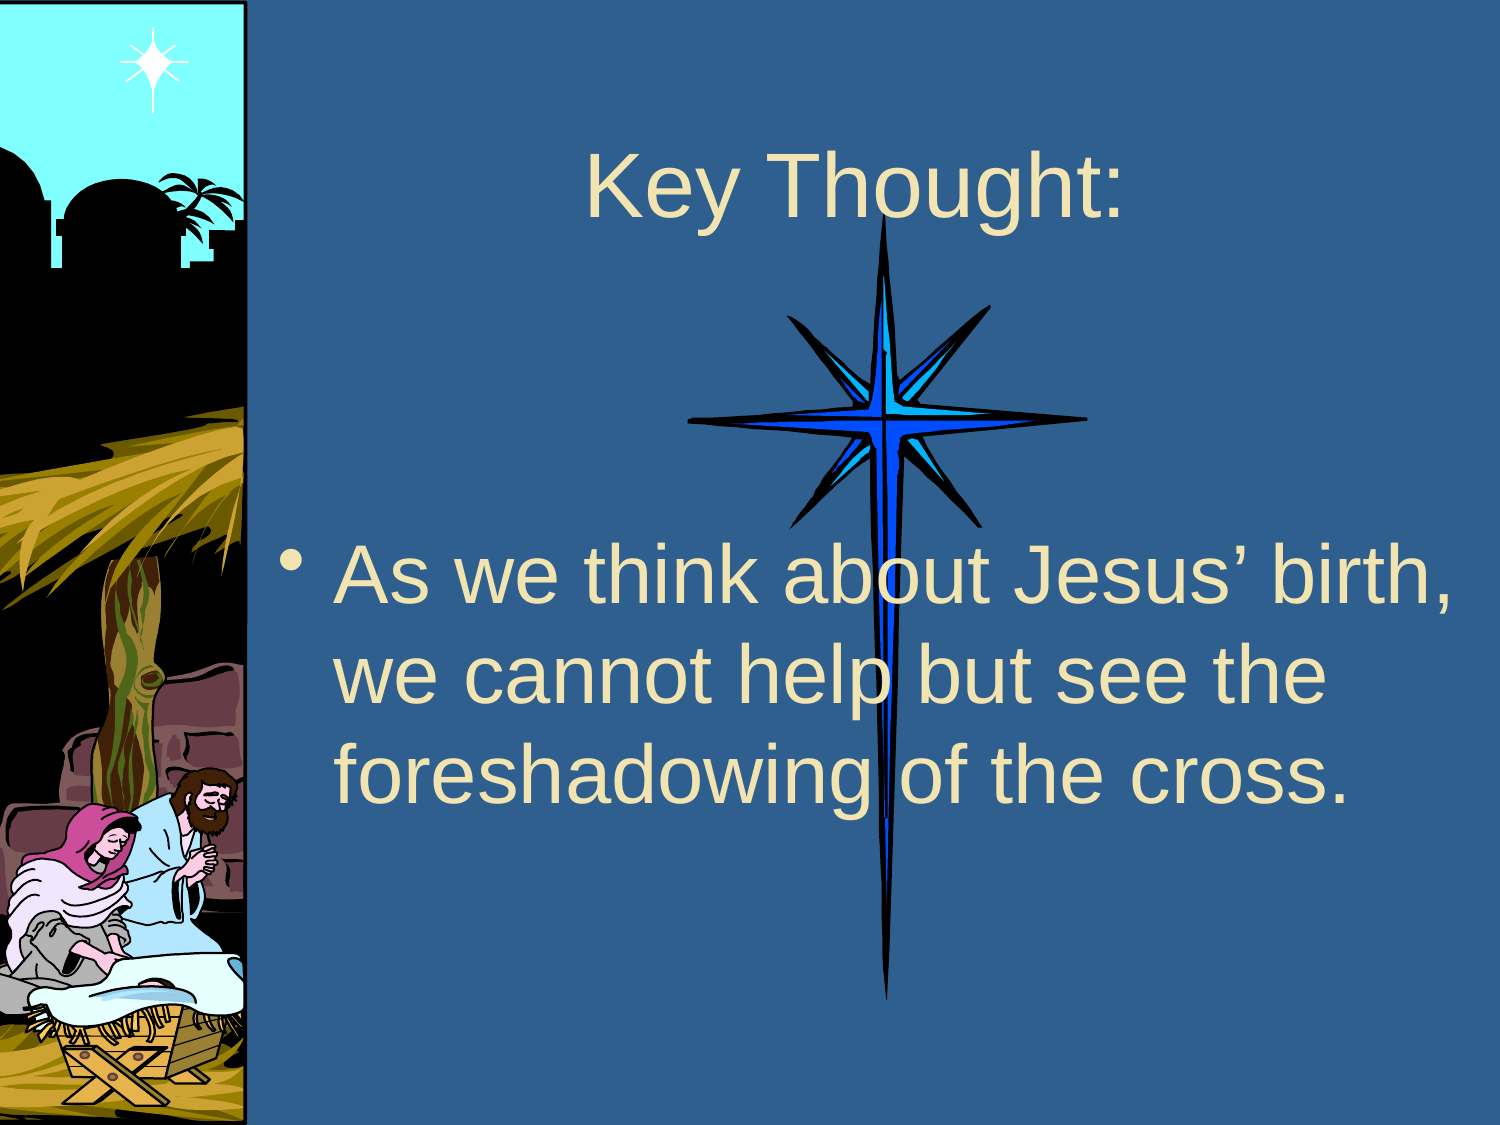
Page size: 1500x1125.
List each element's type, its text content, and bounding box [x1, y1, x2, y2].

list As we think about Jesus’ birth, we cannot help but see the foreshadowing of the cross. [262, 512, 1500, 1125]
title Key Thought: [262, 62, 1500, 300]
